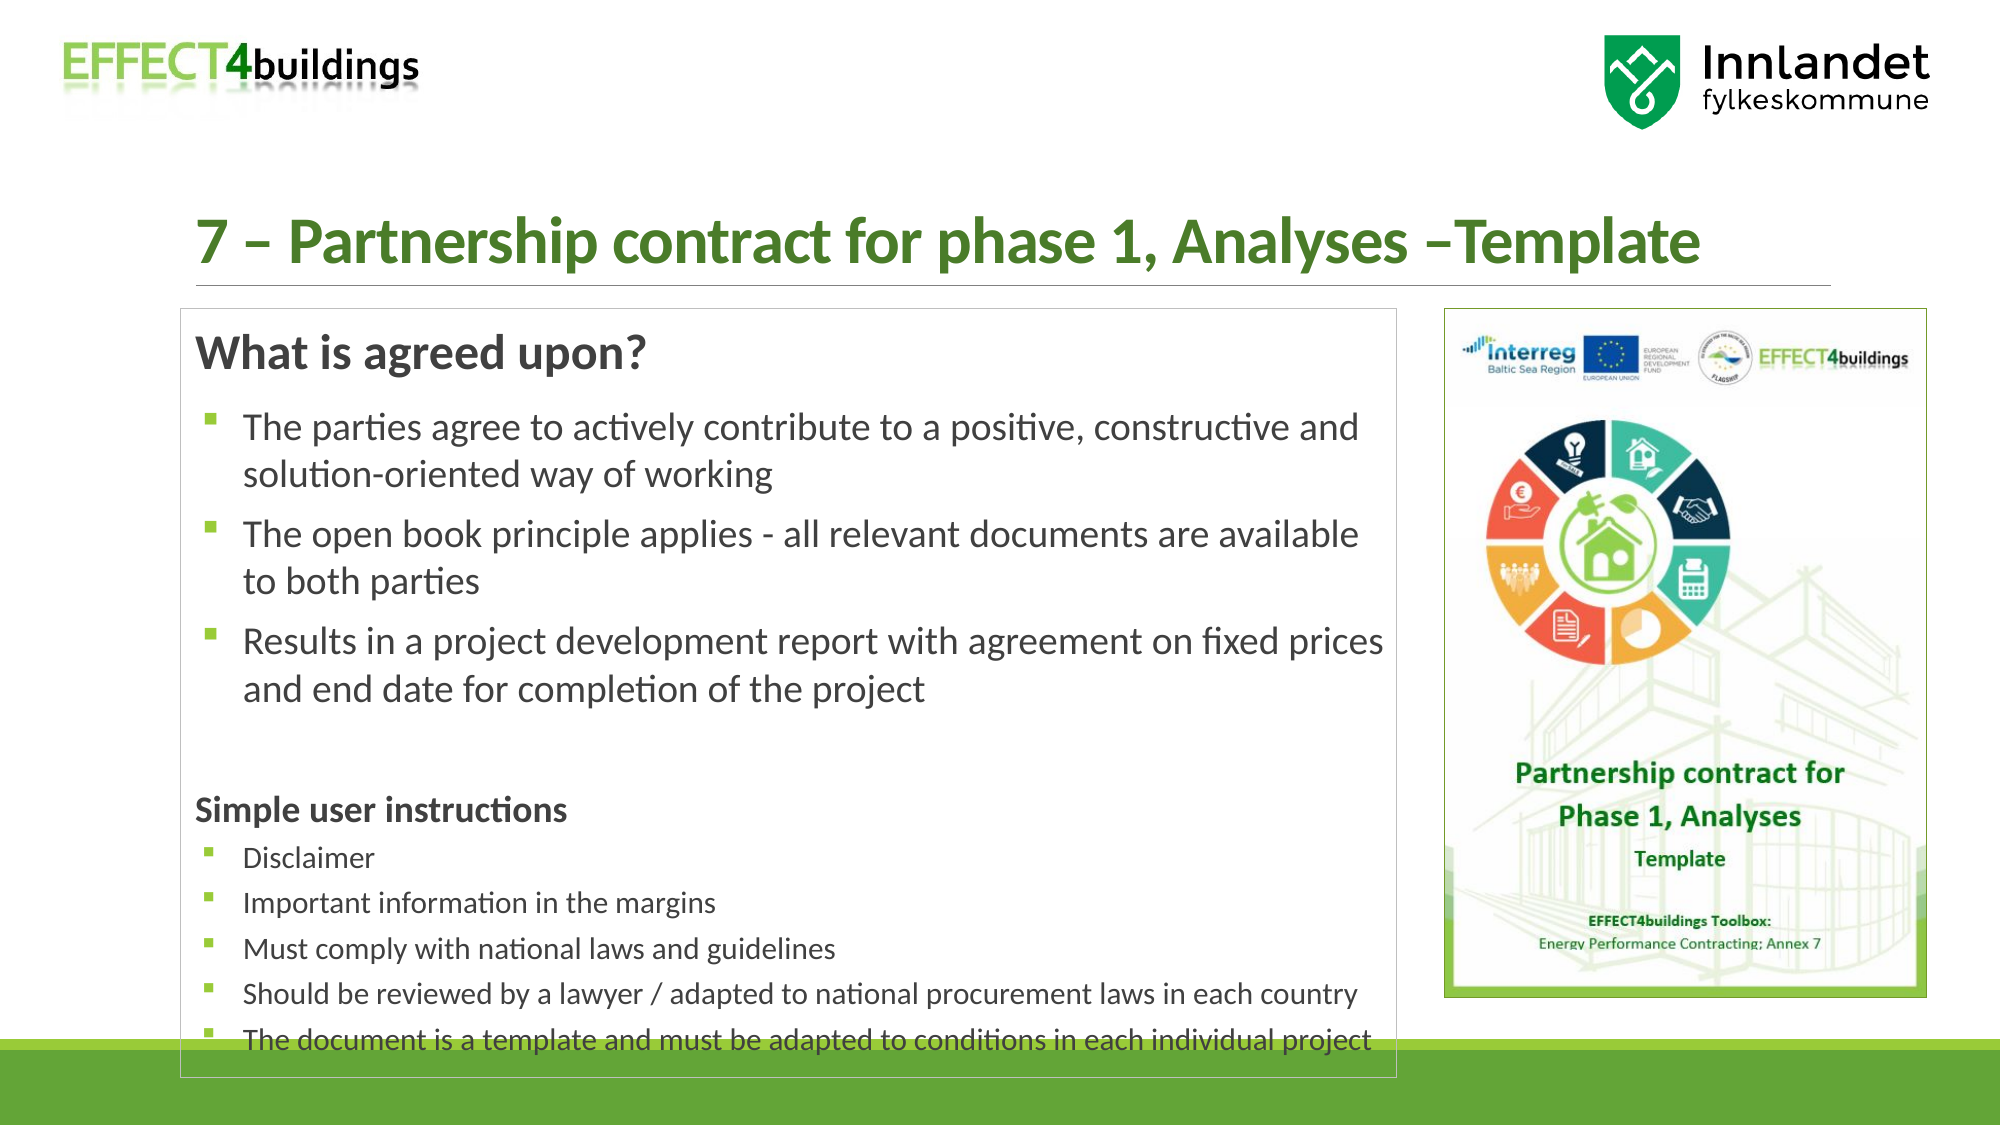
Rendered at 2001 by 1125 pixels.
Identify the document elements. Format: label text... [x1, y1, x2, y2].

title 7 – Partnership contract for phase 1, Analyses –Template [180, 47, 1930, 285]
list What is agreed upon? The parties agree to actively contribute to a positive, constructive and solution-oriented way of working The open book principle applies - all relevant documents are available to both parties Results in a project development report with agreement on fixed prices and end date for completion of the project Simple user instructions Disclaimer Important information in the margins Must comply with national laws and guidelines Should be reviewed by a lawyer / adapted to national procurement laws in each country The document is a template and must be adapted to conditions in each individual project [180, 308, 1397, 1078]
picture [1443, 307, 1927, 999]
picture [1604, 34, 1931, 131]
picture [0, 23, 483, 124]
